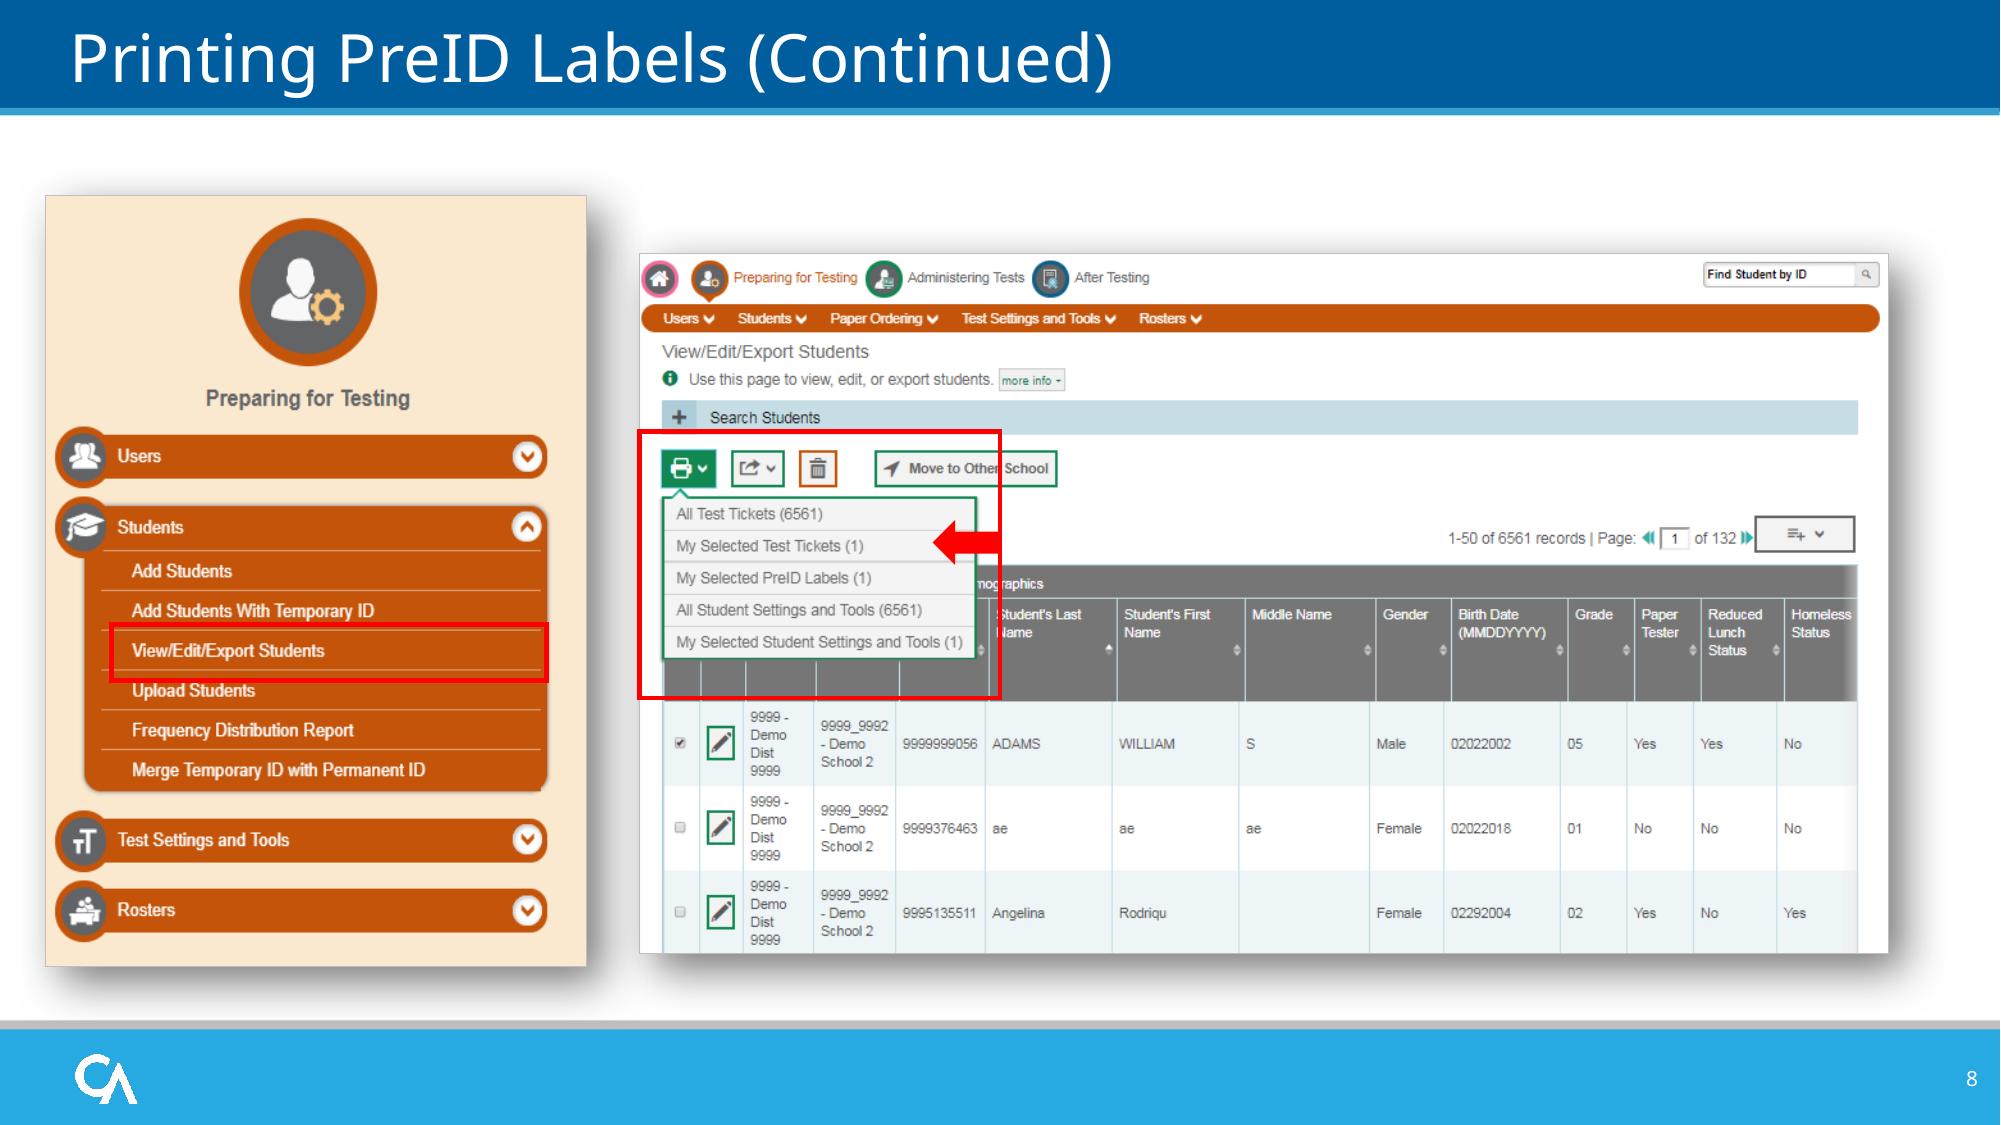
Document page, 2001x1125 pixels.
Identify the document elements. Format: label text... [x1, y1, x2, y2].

picture [75, 1054, 138, 1104]
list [639, 253, 1889, 954]
picture [45, 195, 587, 967]
slide_number 8 [1877, 1057, 1993, 1103]
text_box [639, 431, 1000, 698]
title Printing PreID Labels (Continued) [69, 10, 1878, 96]
